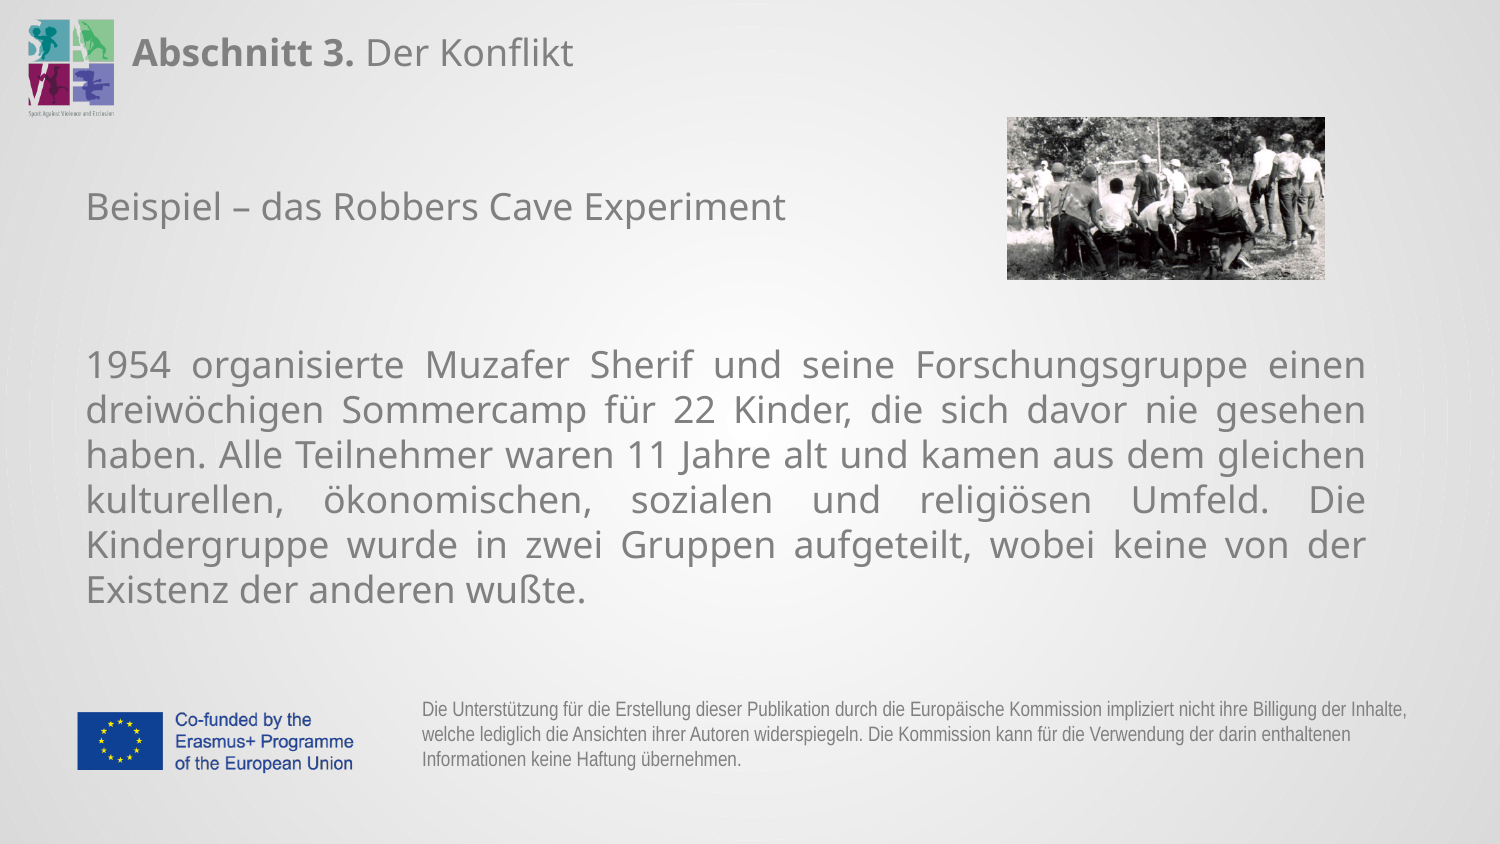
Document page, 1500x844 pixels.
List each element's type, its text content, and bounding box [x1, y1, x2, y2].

title Abschnitt 3. Der Konflikt [117, 23, 1393, 82]
text_box Die Unterstützung für die Erstellung dieser Publikation durch die Europäische Kommission impliziert nicht ihre Billigung der Inhalte, welche lediglich die Ansichten ihrer Autoren widerspiegeln. Die Kommission kann für die Verwendung der darin enthaltenen Informationen keine Haftung übernehmen. [407, 688, 1447, 778]
text_box Beispiel – das Robbers Cave Experiment 1954 organisierte Muzafer Sherif und seine Forschungsgruppe einen dreiwöchigen Sommercamp für 22 Kinder, die sich davor nie gesehen haben. Alle Teilnehmer waren 11 Jahre alt und kamen aus dem gleichen kulturellen, ökonomischen, sozialen und religiösen Umfeld. Die Kindergruppe wurde in zwei Gruppen aufgeteilt, wobei keine von der Existenz der anderen wußte. [70, 175, 1383, 657]
picture [61, 695, 375, 786]
picture [0, 0, 142, 142]
picture [1007, 116, 1325, 280]
